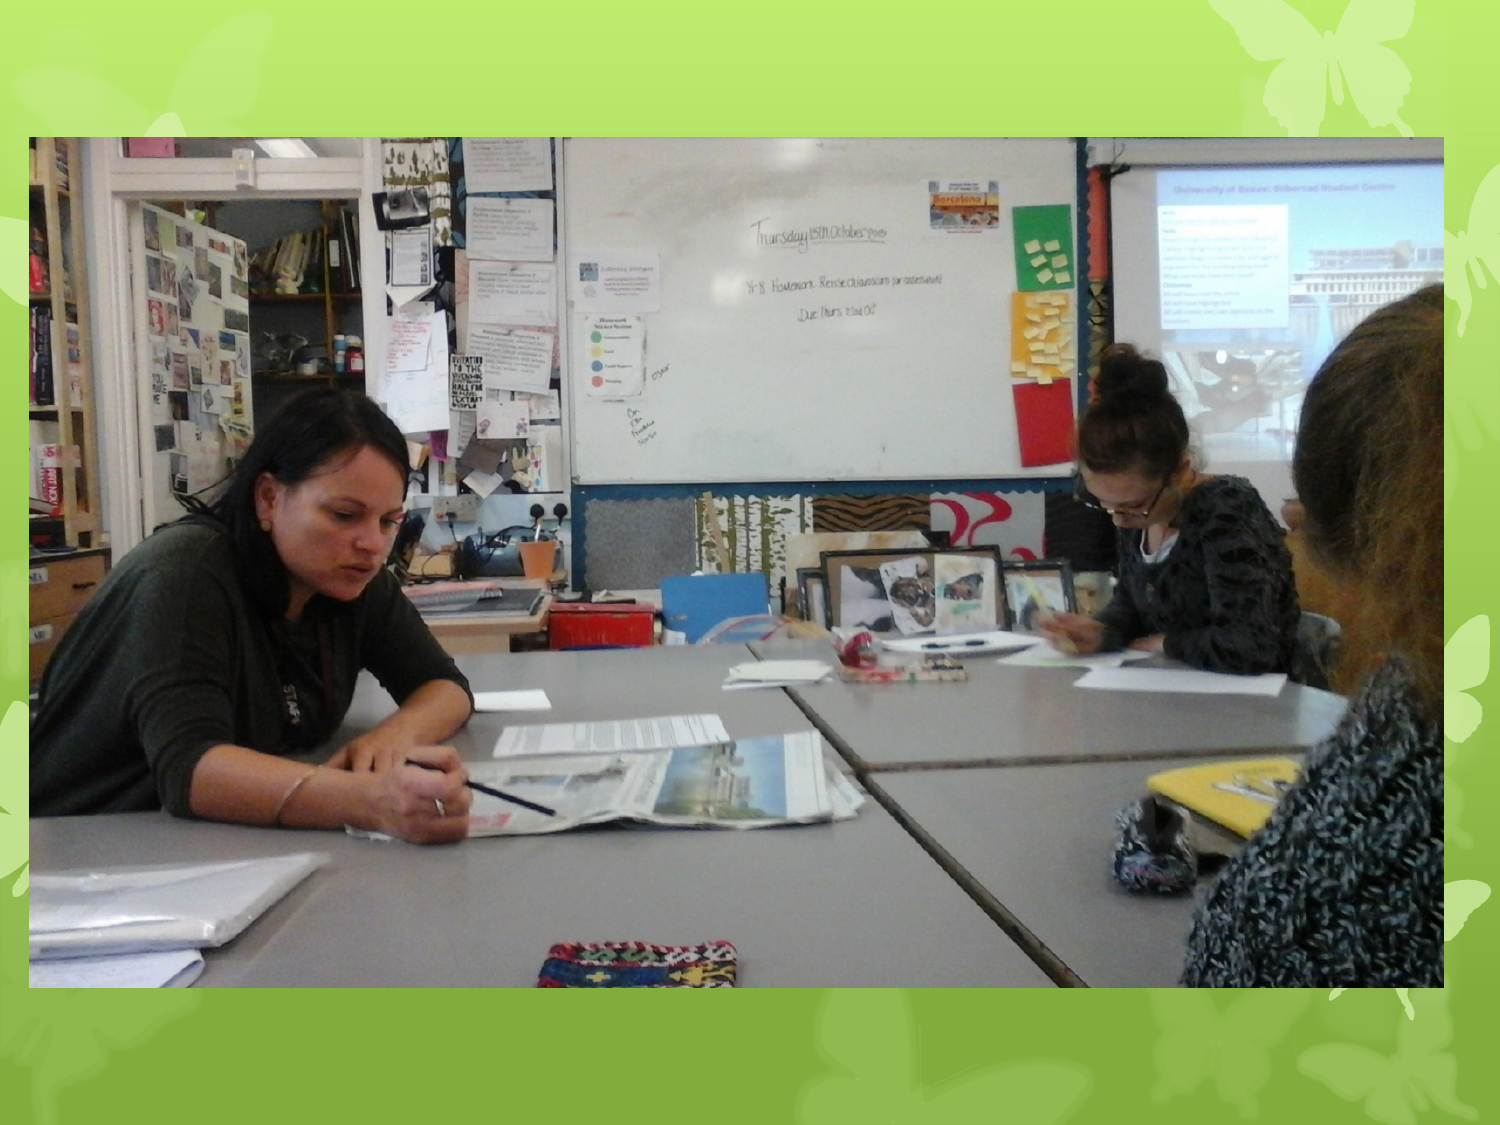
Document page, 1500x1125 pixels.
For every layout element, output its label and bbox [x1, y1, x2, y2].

list [28, 136, 1444, 989]
